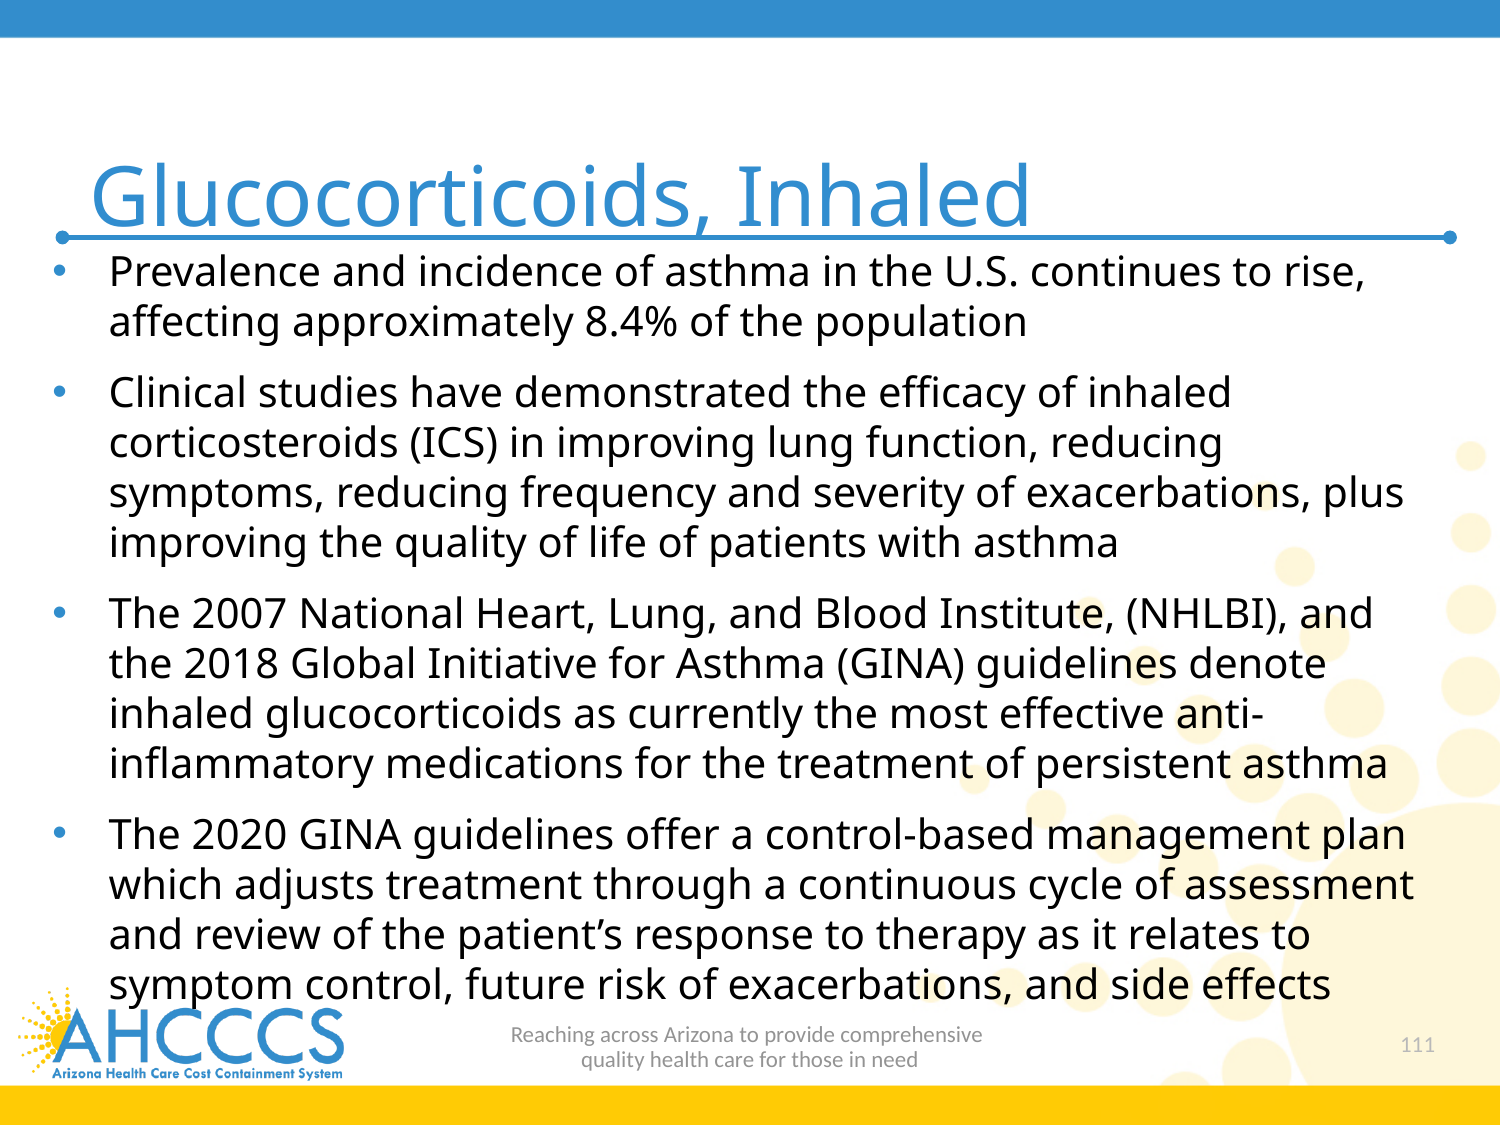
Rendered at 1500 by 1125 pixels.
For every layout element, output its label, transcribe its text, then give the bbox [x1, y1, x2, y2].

title Glucocorticoids, Inhaled [75, 50, 1438, 237]
picture [0, 0, 1500, 1016]
picture [0, 1079, 1500, 1125]
footer Reaching across Arizona to provide comprehensive quality health care for those in need [0, 1016, 1500, 1079]
list Prevalence and incidence of asthma in the U.S. continues to rise, affecting approximately 8.4% of the population Clinical studies have demonstrated the efficacy of inhaled corticosteroids (ICS) in improving lung function, reducing symptoms, reducing frequency and severity of exacerbations, plus improving the quality of life of patients with asthma The 2007 National Heart, Lung, and Blood Institute, (NHLBI), and the 2018 Global Initiative for Asthma (GINA) guidelines denote inhaled glucocorticoids as currently the most effective anti-inflammatory medications for the treatment of persistent asthma The 2020 GINA guidelines offer a control-based management plan which adjusts treatment through a continuous cycle of assessment and review of the patient’s response to therapy as it relates to symptom control, future risk of exacerbations, and side effects [37, 237, 1463, 1016]
